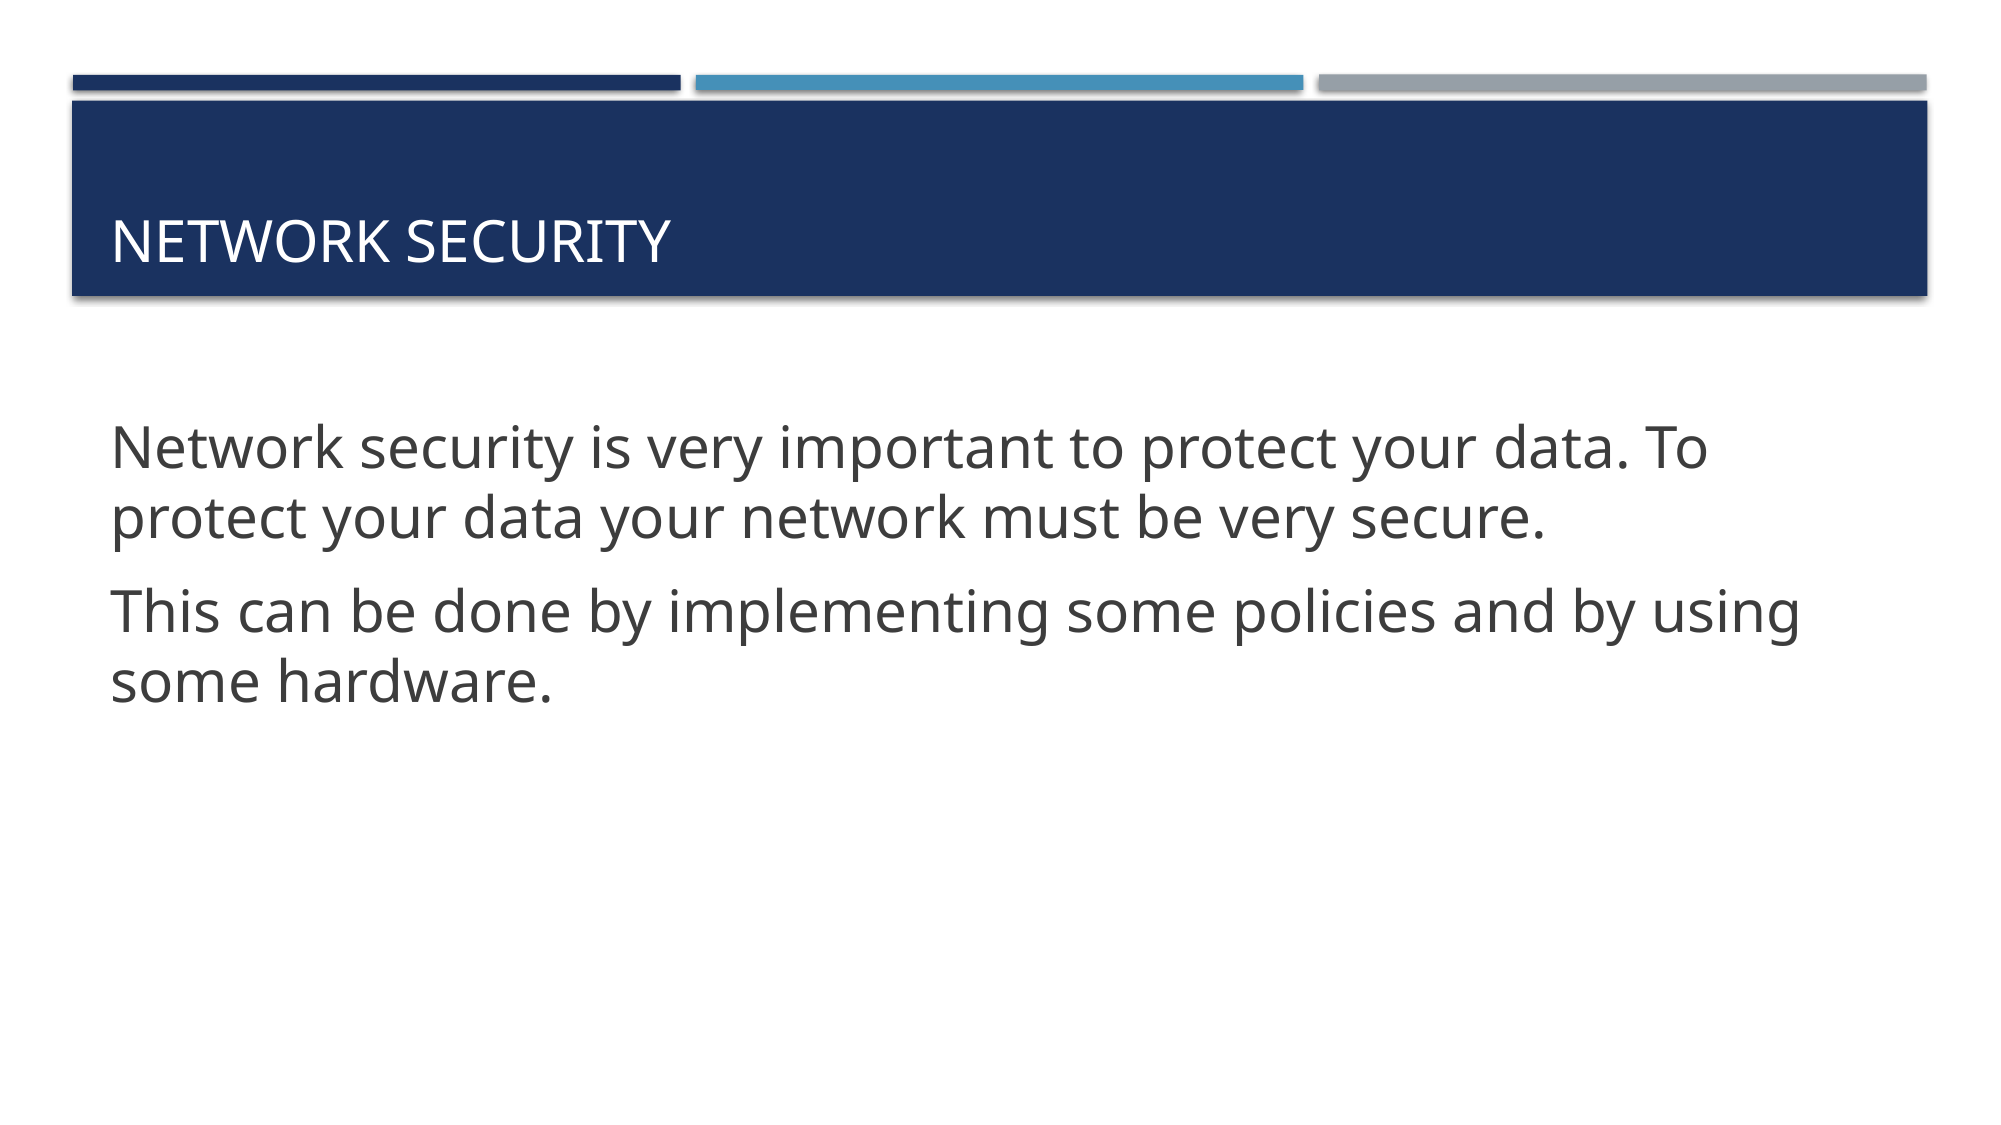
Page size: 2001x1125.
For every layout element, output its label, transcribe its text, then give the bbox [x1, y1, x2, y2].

title Network Security [95, 115, 1905, 282]
list Network security is very important to protect your data. To protect your data your network must be very secure. This can be done by implementing some policies and by using some hardware. [95, 357, 1905, 962]
